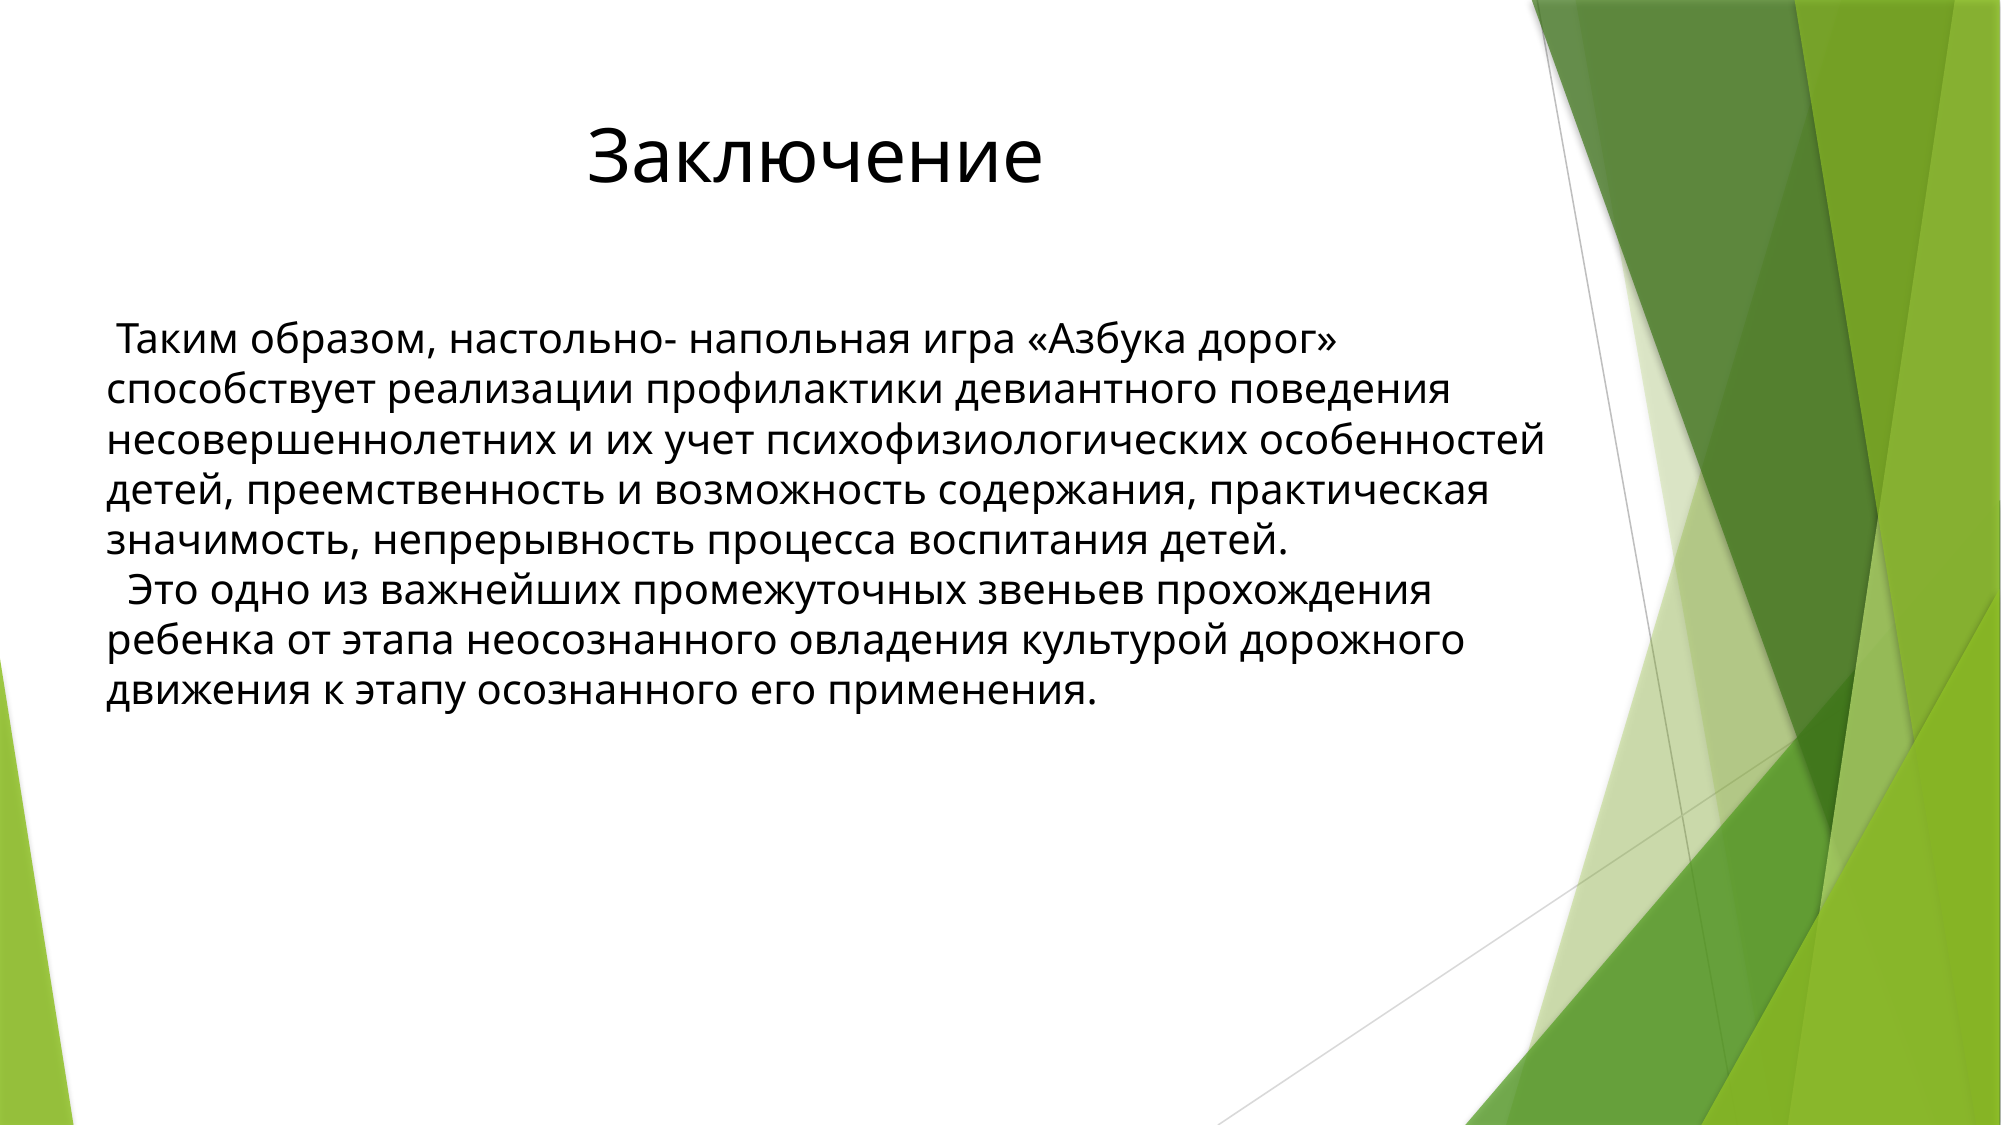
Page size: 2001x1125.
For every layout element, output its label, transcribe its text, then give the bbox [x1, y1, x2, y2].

text_box Таким образом, настольно- напольная игра «Азбука дорог» способствует реализации профилактики девиантного поведения несовершеннолетних и их учет психофизиологических особенностей детей, преемственность и возможность содержания, практическая значимость, непрерывность процесса воспитания детей. Это одно из важнейших промежуточных звеньев прохождения ребенка от этапа неосознанного овладения культурой дорожного движения к этапу осознанного его применения. [91, 304, 1594, 720]
title Заключение [111, 99, 1522, 304]
